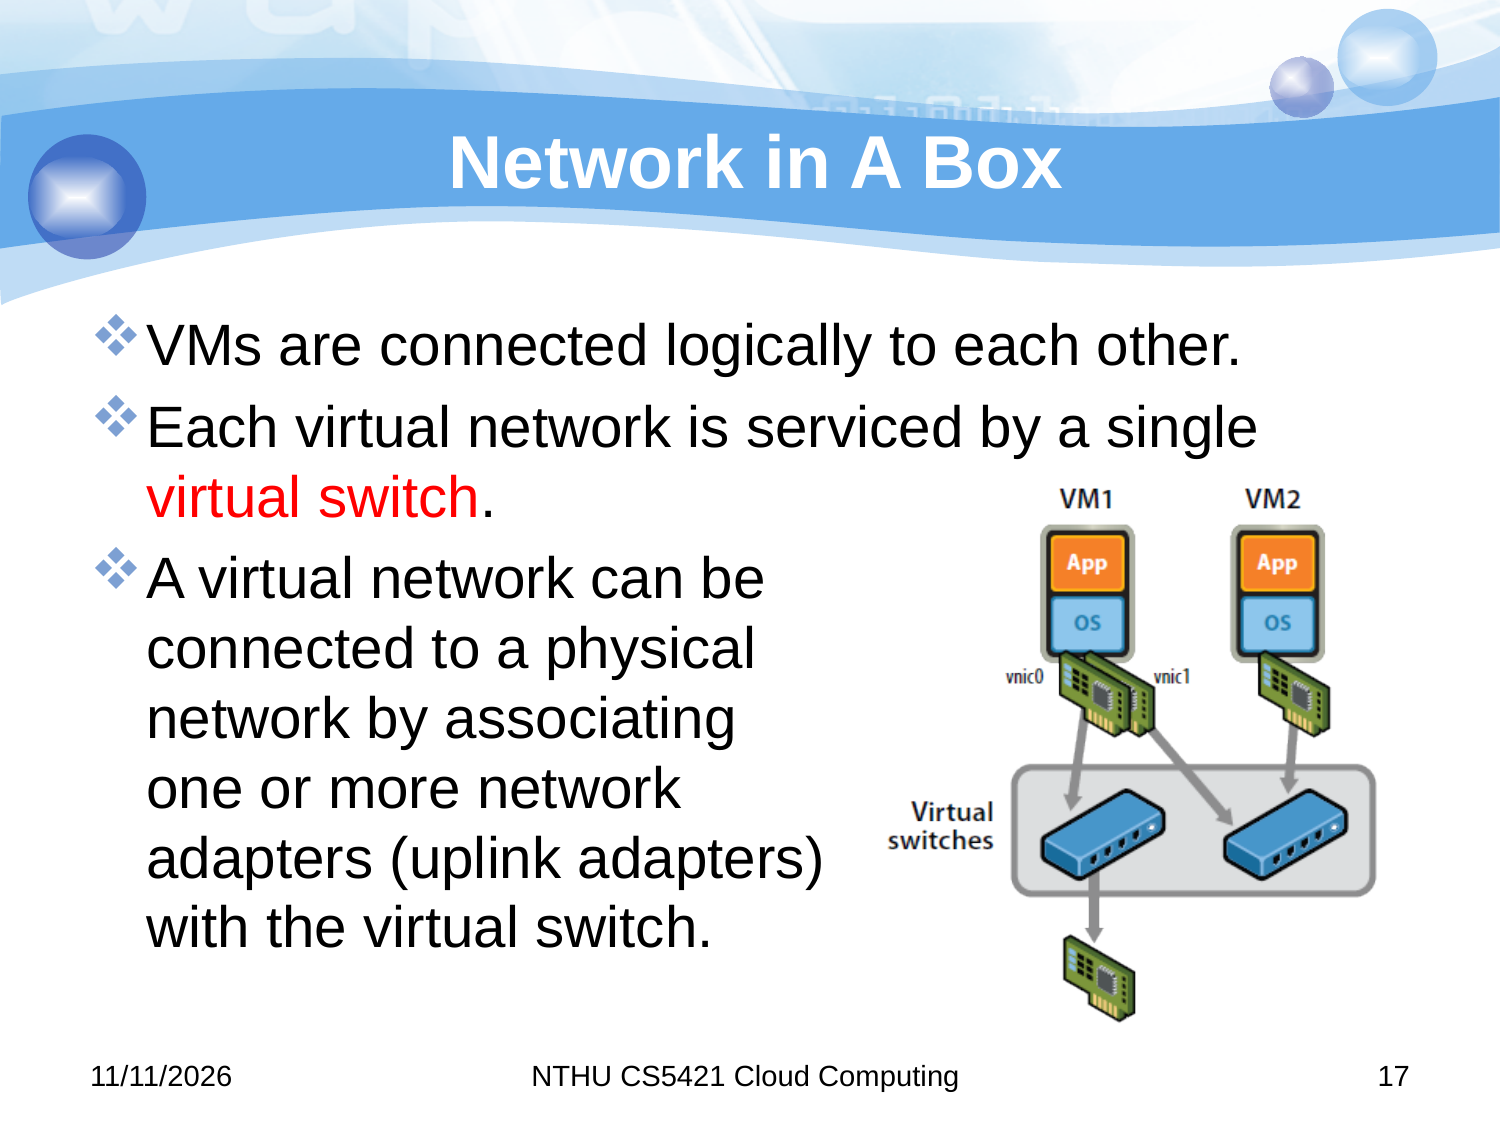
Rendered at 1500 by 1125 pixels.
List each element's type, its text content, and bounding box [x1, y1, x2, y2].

slide_number 17 [1074, 1050, 1425, 1103]
picture [849, 462, 1418, 1040]
list VMs are connected logically to each other. Each virtual network is serviced by a single virtual switch. A virtual network can be connected to a physical network by associating one or more network adapters (uplink adapters) with the virtual switch. [75, 299, 1438, 1050]
title Network in A Box [150, 112, 1363, 205]
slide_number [75, 1050, 425, 1103]
footer NTHU CS5421 Cloud Computing [512, 1050, 988, 1103]
picture [0, 0, 1500, 112]
